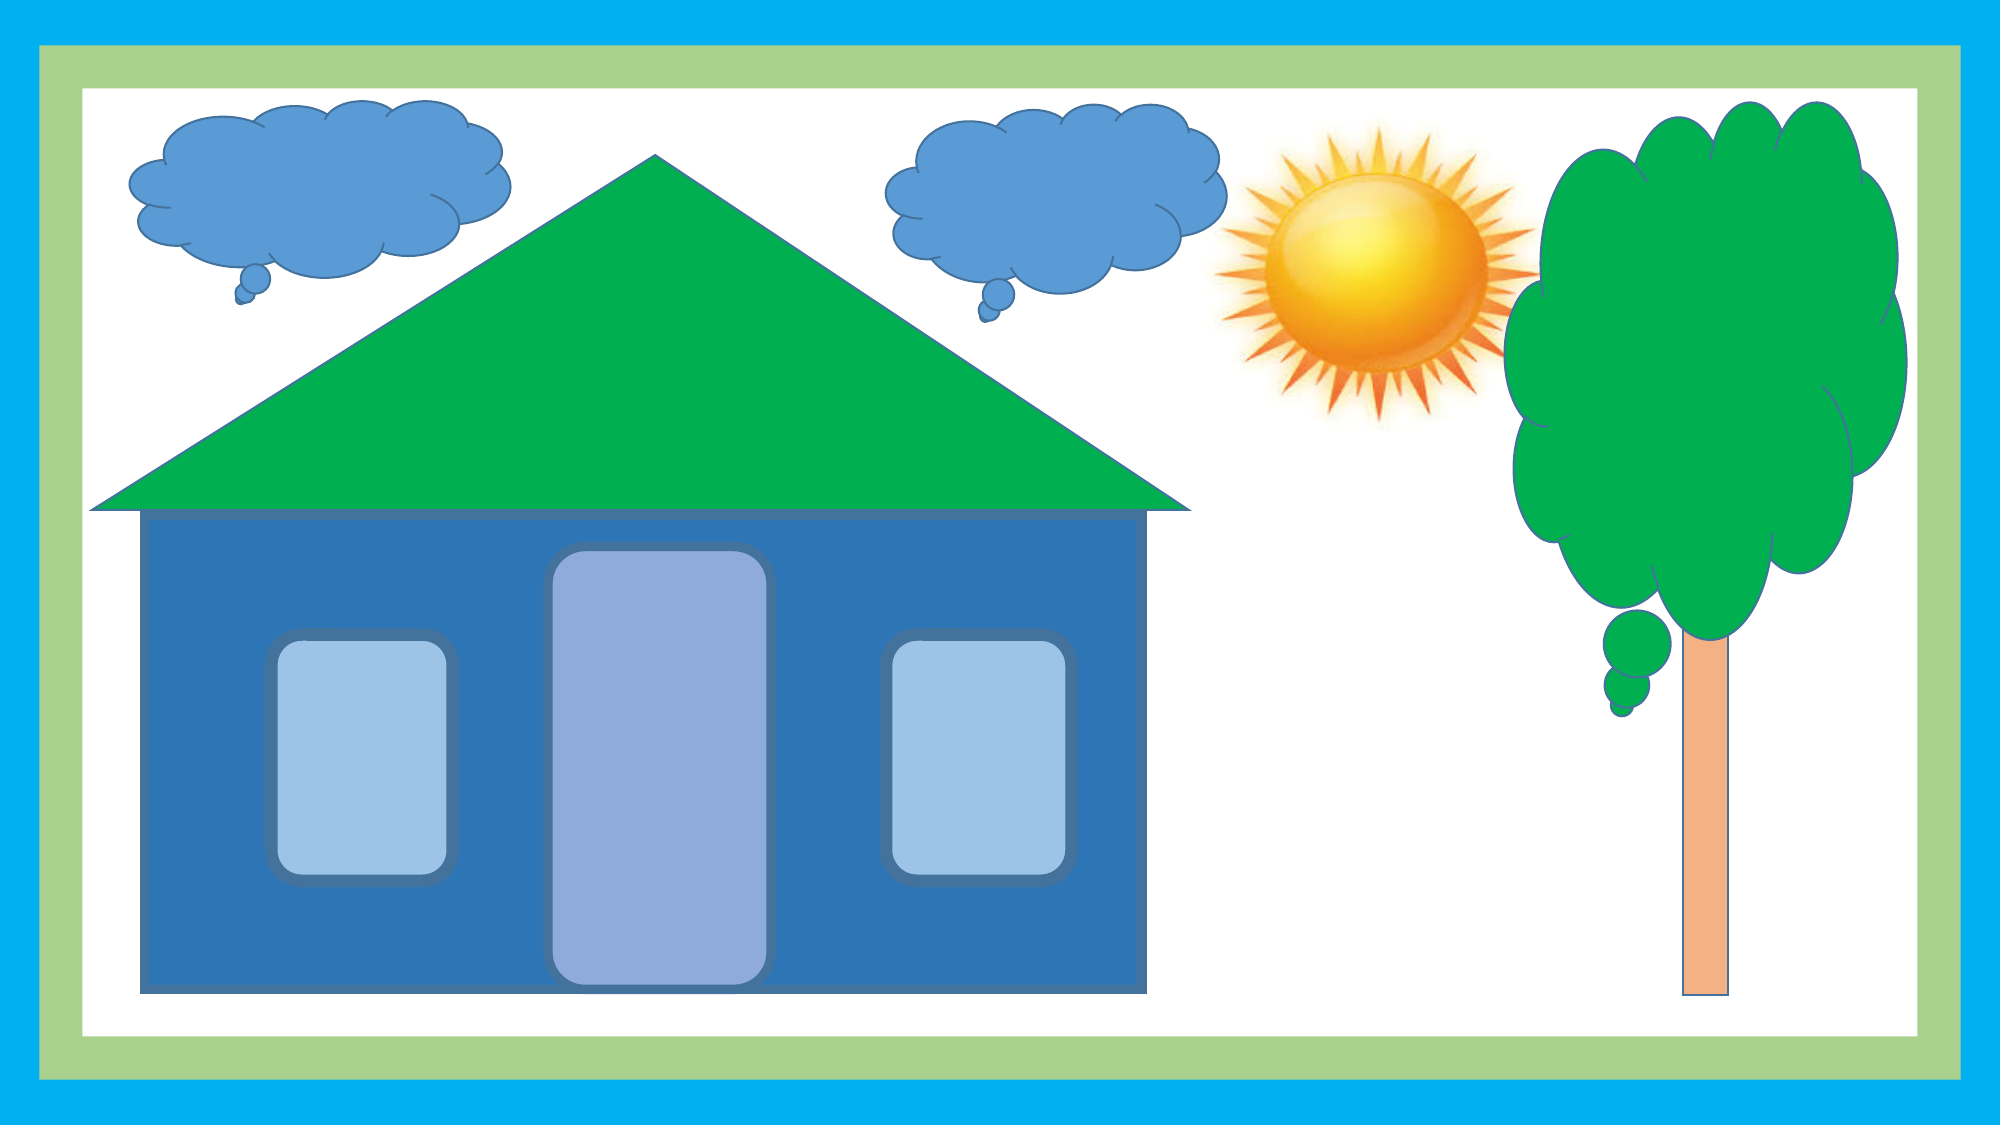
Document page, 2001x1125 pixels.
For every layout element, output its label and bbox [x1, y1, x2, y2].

picture [1202, 116, 1555, 432]
text_box [0, 0, 2000, 1125]
